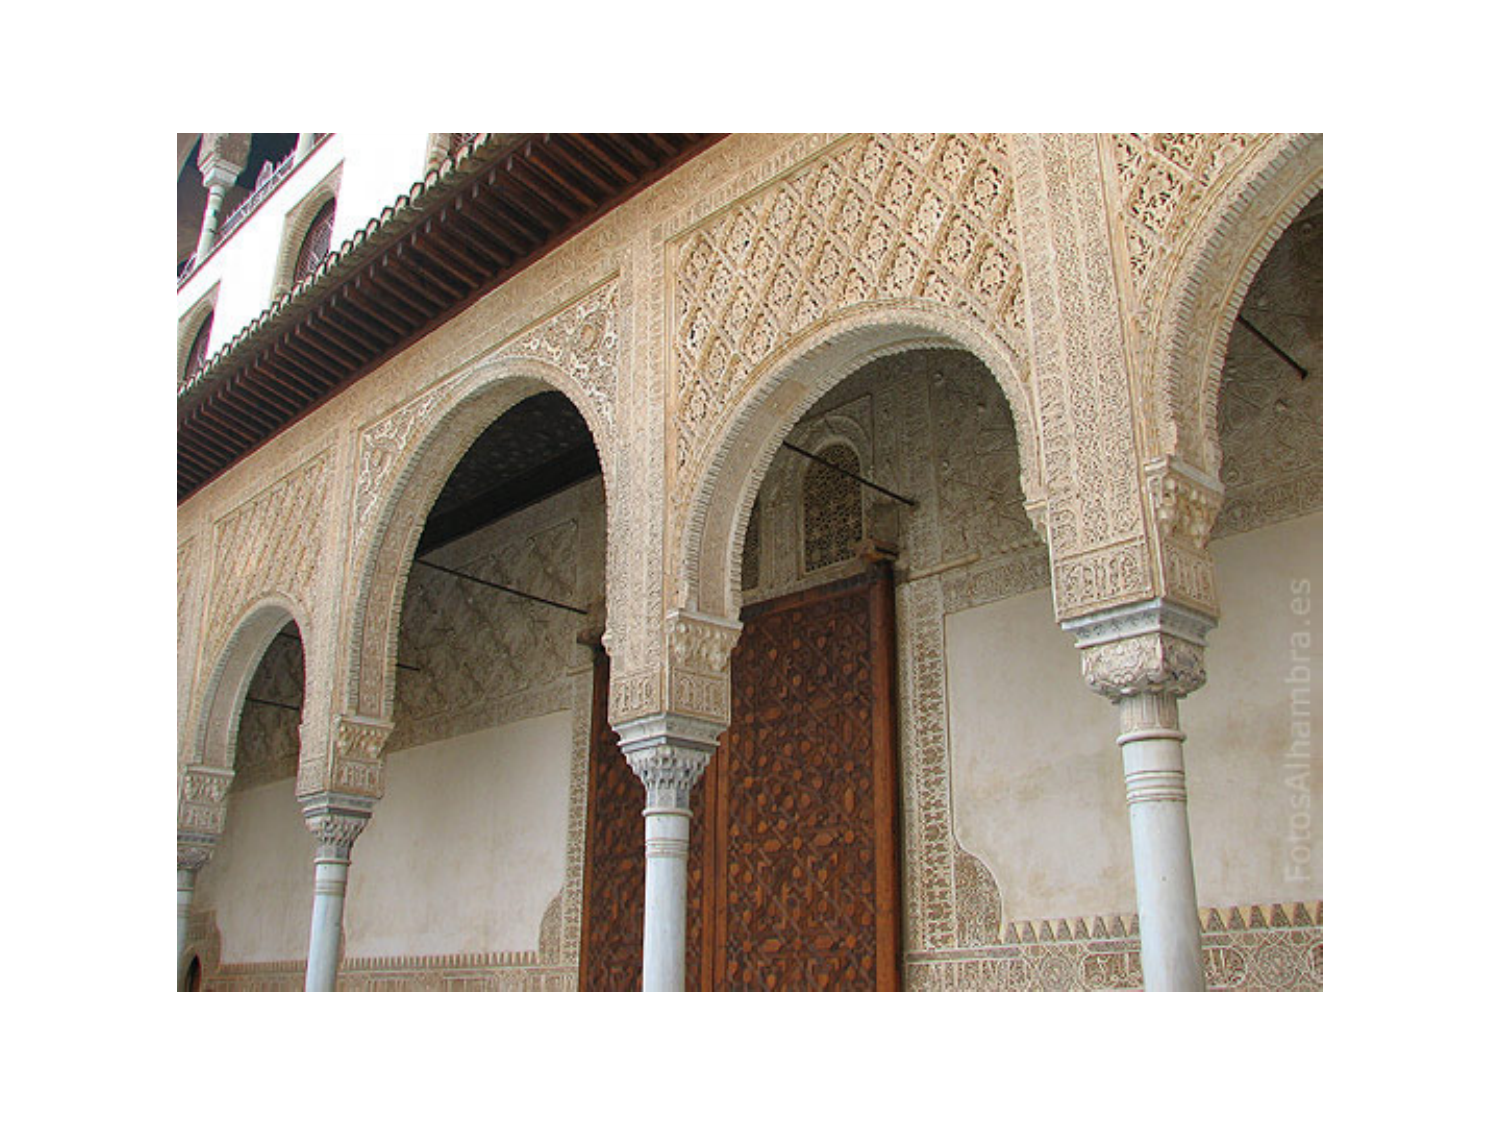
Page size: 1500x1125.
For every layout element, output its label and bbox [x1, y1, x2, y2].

picture [176, 133, 1324, 992]
